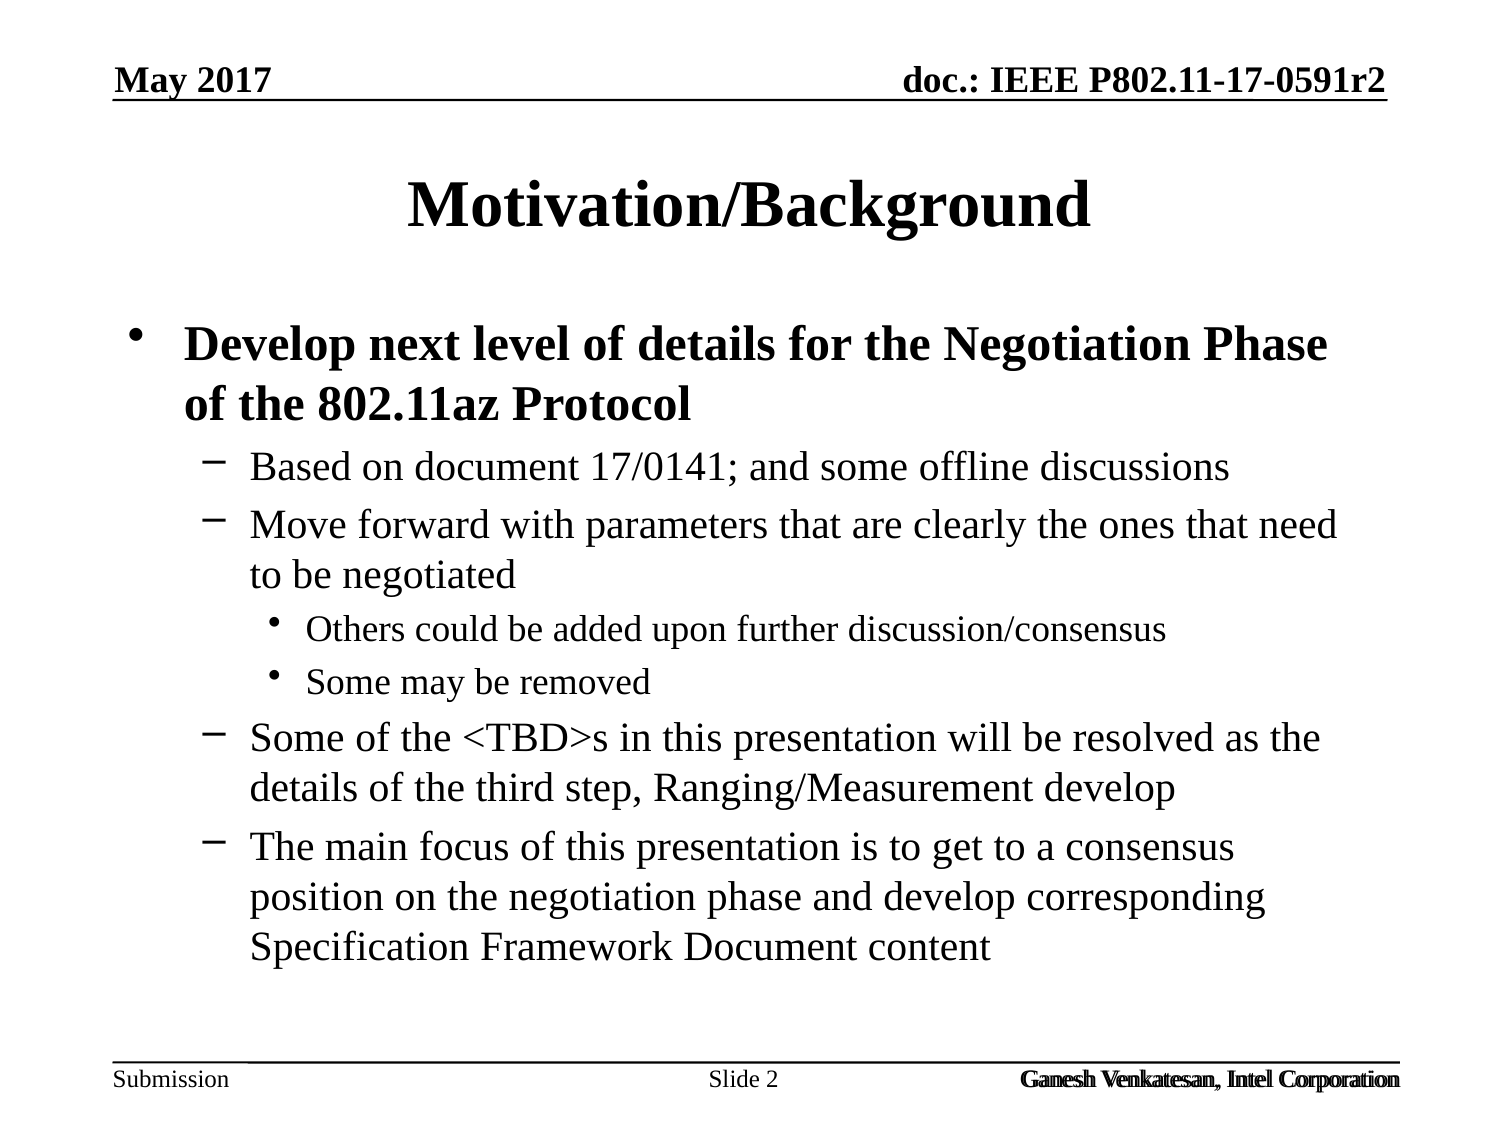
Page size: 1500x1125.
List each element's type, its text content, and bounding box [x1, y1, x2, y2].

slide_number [114, 54, 274, 100]
slide_number Slide 2 [687, 1062, 800, 1093]
list Develop next level of details for the Negotiation Phase of the 802.11az Protocol Based on document 17/0141; and some offline discussions Move forward with parameters that are clearly the ones that need to be negotiated Others could be added upon further discussion/consensus Some may be removed Some of the <TBD>s in this presentation will be resolved as the details of the third step, Ranging/Measurement develop The main focus of this presentation is to get to a consensus position on the negotiation phase and develop corresponding Specification Framework Document content [112, 302, 1388, 1047]
footer Ganesh Venkatesan, Intel Corporation [1016, 1062, 1402, 1093]
title Motivation/Background [112, 112, 1388, 288]
